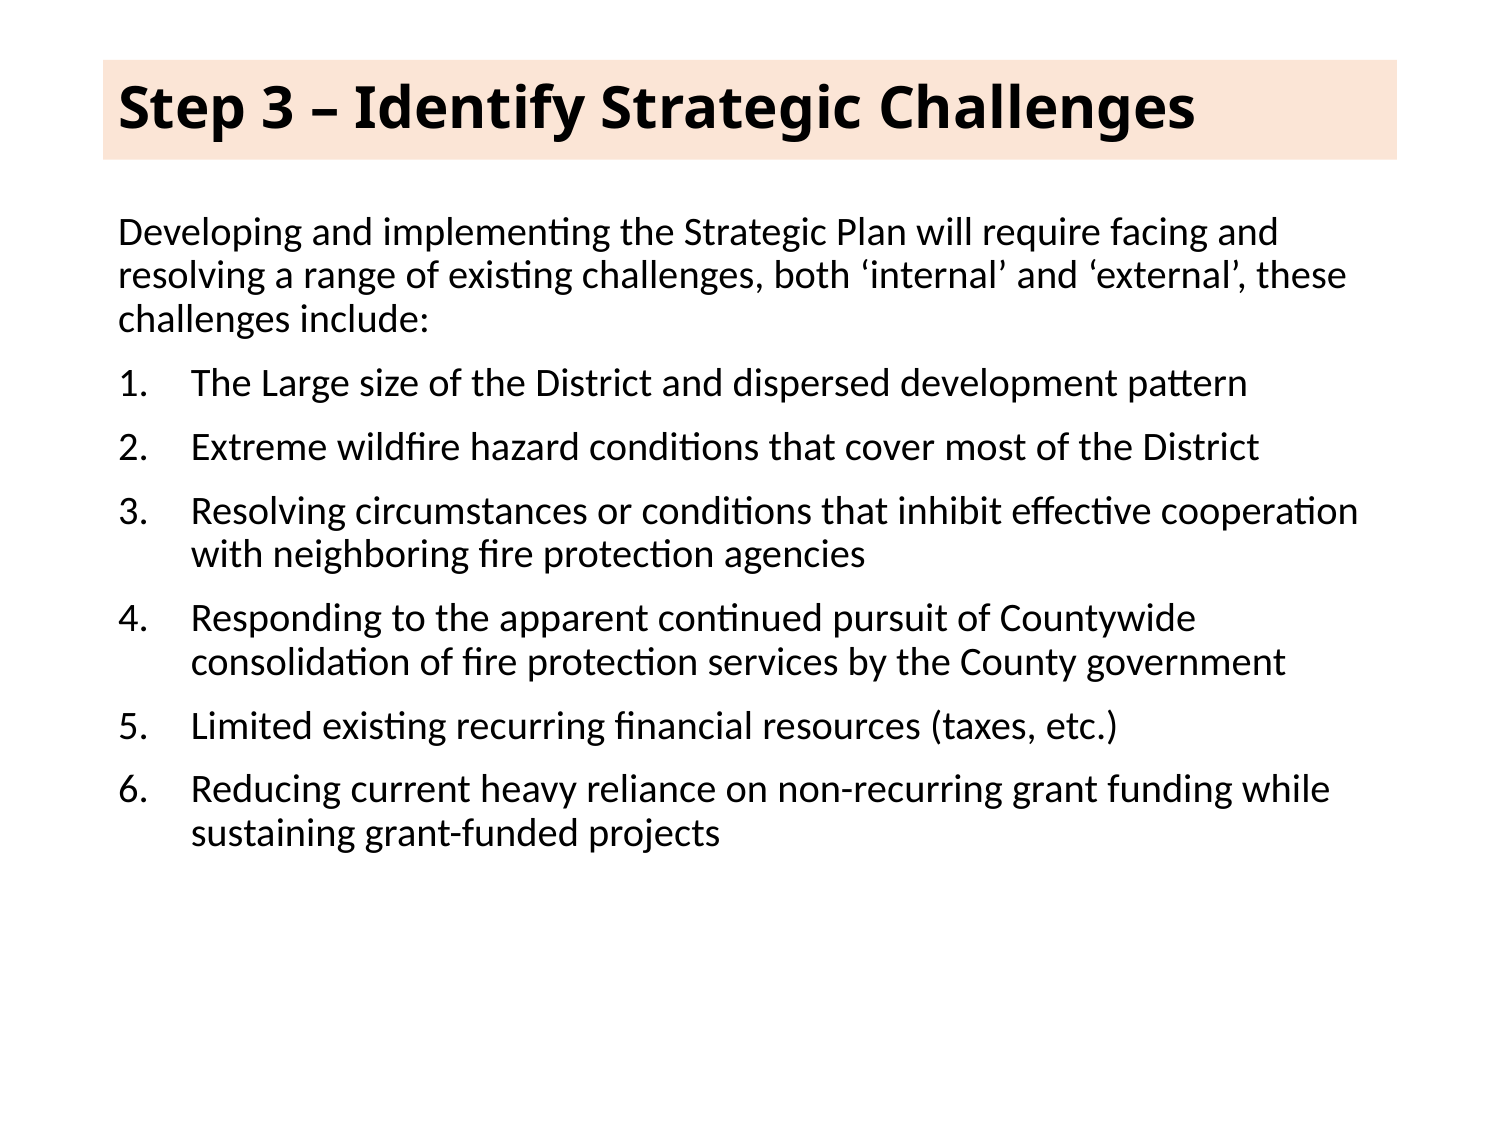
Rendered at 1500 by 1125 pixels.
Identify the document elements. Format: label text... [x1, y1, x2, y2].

list Developing and implementing the Strategic Plan will require facing and resolving a range of existing challenges, both ‘internal’ and ‘external’, these challenges include: The Large size of the District and dispersed development pattern Extreme wildfire hazard conditions that cover most of the District Resolving circumstances or conditions that inhibit effective cooperation with neighboring fire protection agencies Responding to the apparent continued pursuit of Countywide consolidation of fire protection services by the County government Limited existing recurring financial resources (taxes, etc.) Reducing current heavy reliance on non-recurring grant funding while sustaining grant-funded projects [103, 202, 1397, 1014]
title Step 3 – Identify Strategic Challenges [103, 59, 1397, 160]
